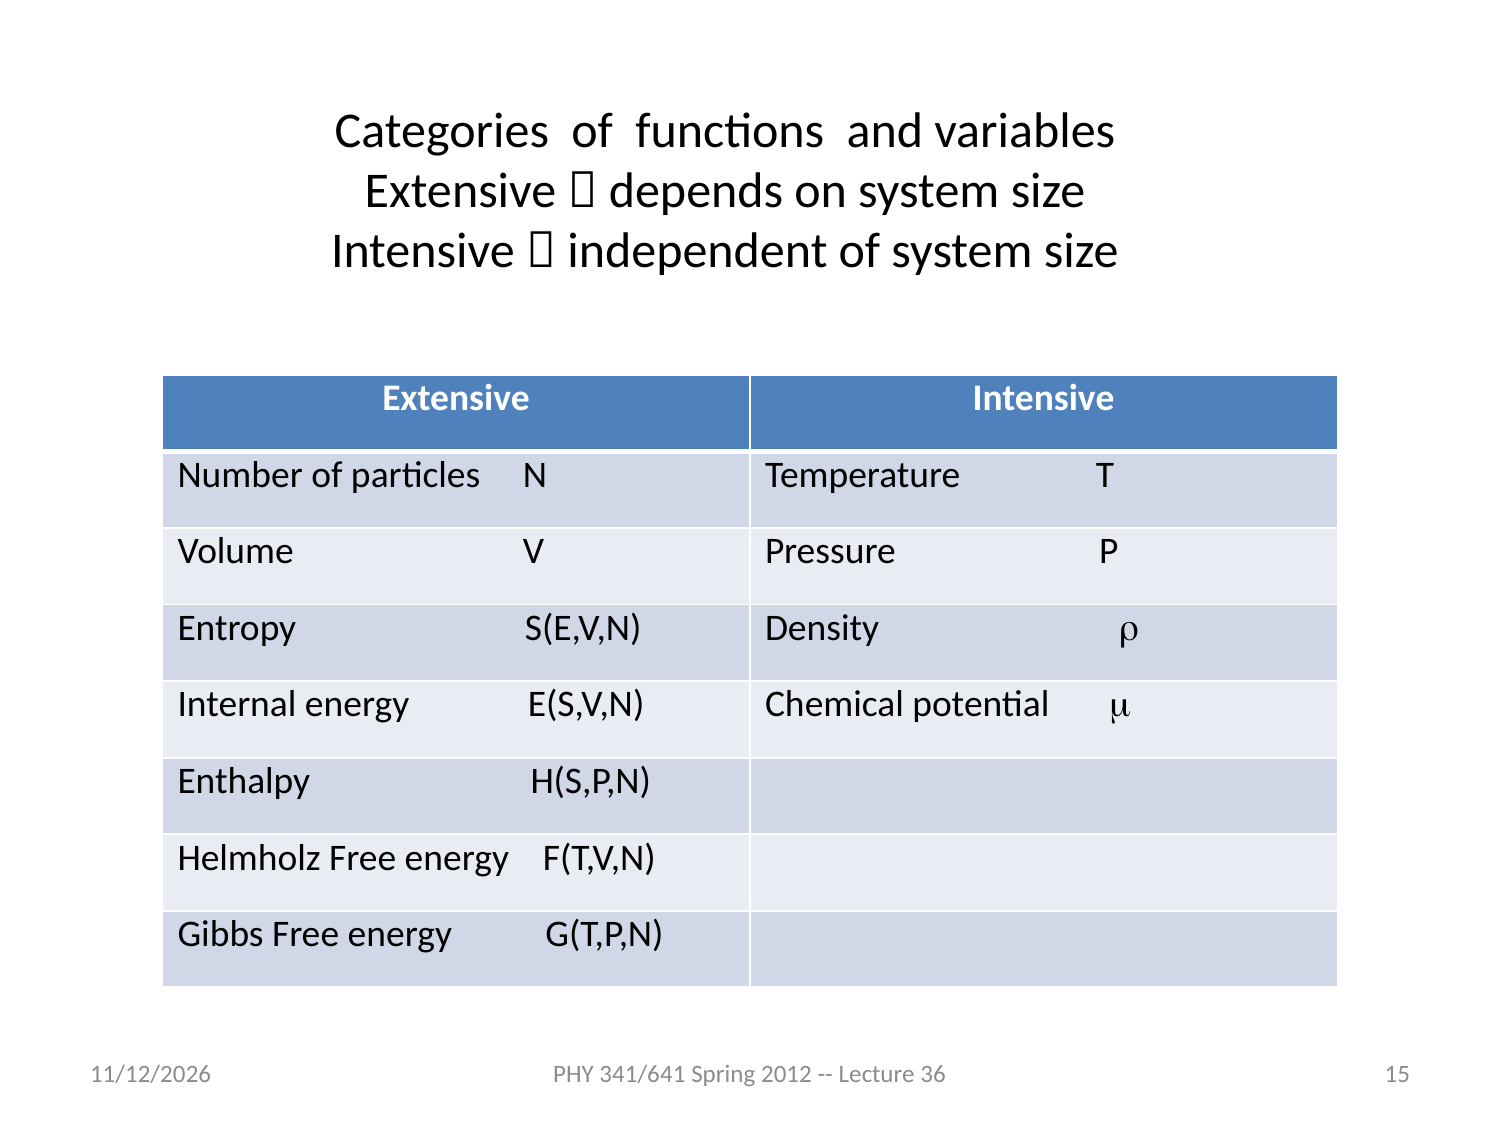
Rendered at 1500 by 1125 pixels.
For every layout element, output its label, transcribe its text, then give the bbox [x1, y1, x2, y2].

text_box Categories of functions and variables Extensive  depends on system size Intensive  independent of system size [212, 90, 1238, 346]
table_cell Number of particles N [163, 454, 749, 527]
table_cell Chemical potential m [751, 682, 1337, 757]
table_cell Pressure P [751, 529, 1337, 604]
table_cell Enthalpy H(S,P,N) [163, 759, 749, 833]
table_cell Entropy S(E,V,N) [163, 605, 749, 680]
table_header Extensive [163, 376, 749, 449]
table_cell Internal energy E(S,V,N) [163, 682, 749, 757]
footer PHY 341/641 Spring 2012 -- Lecture 36 [512, 1042, 988, 1103]
table_cell Density r [751, 605, 1337, 680]
slide_number 15 [1074, 1042, 1425, 1103]
table_cell Helmholz Free energy F(T,V,N) [163, 835, 749, 910]
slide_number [75, 1042, 425, 1103]
table_cell [751, 912, 1337, 986]
table_cell [751, 835, 1337, 910]
table_cell Volume V [163, 529, 749, 604]
table_header Intensive [751, 376, 1337, 449]
table_cell Temperature T [751, 454, 1337, 527]
table_cell Gibbs Free energy G(T,P,N) [163, 912, 749, 986]
table_cell [751, 759, 1337, 833]
